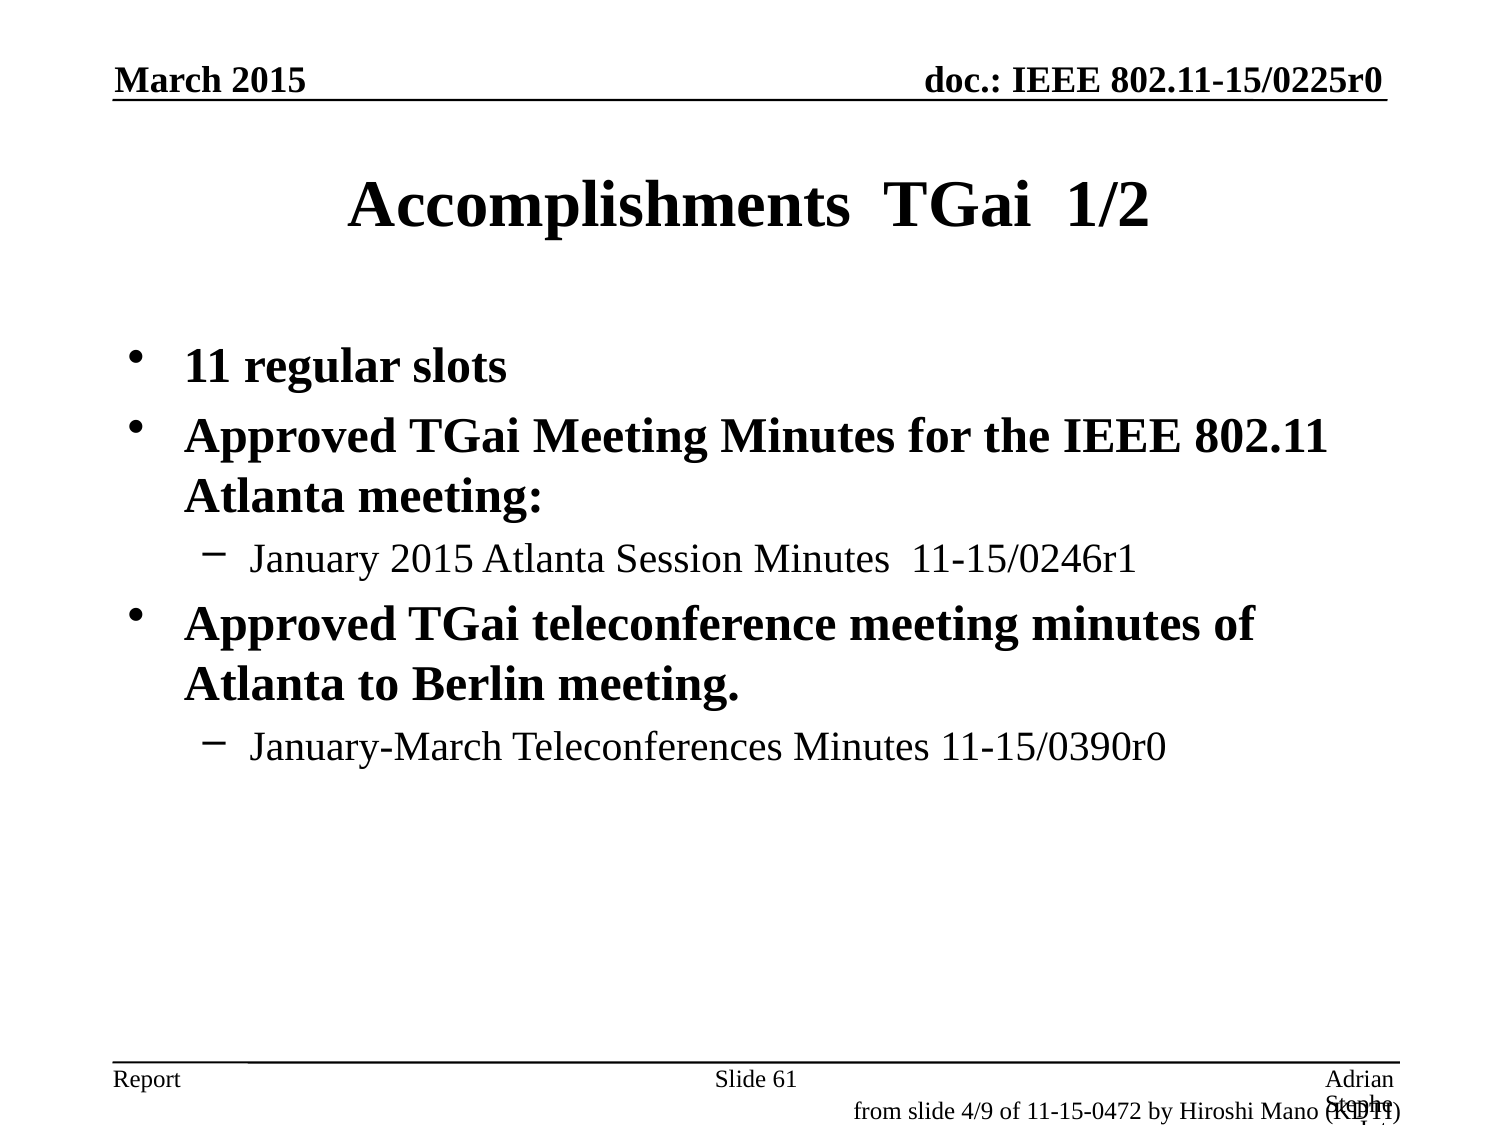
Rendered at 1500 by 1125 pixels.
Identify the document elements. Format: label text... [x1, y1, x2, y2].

list 11 regular slots Approved TGai Meeting Minutes for the IEEE 802.11 Atlanta meeting: January 2015 Atlanta Session Minutes 11-15/0246r1 Approved TGai teleconference meeting minutes of Atlanta to Berlin meeting. January-March Teleconferences Minutes 11-15/0390r0 [112, 324, 1438, 1038]
footer Adrian Stephens, Intel Corporation [1324, 1061, 1402, 1087]
slide_number Slide 61 [711, 1061, 801, 1087]
title Accomplishments TGai 1/2 [112, 112, 1388, 288]
text_box from slide 4/9 of 11-15-0472 by Hiroshi Mano (KDTI) [343, 1087, 1417, 1125]
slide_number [114, 54, 374, 101]
